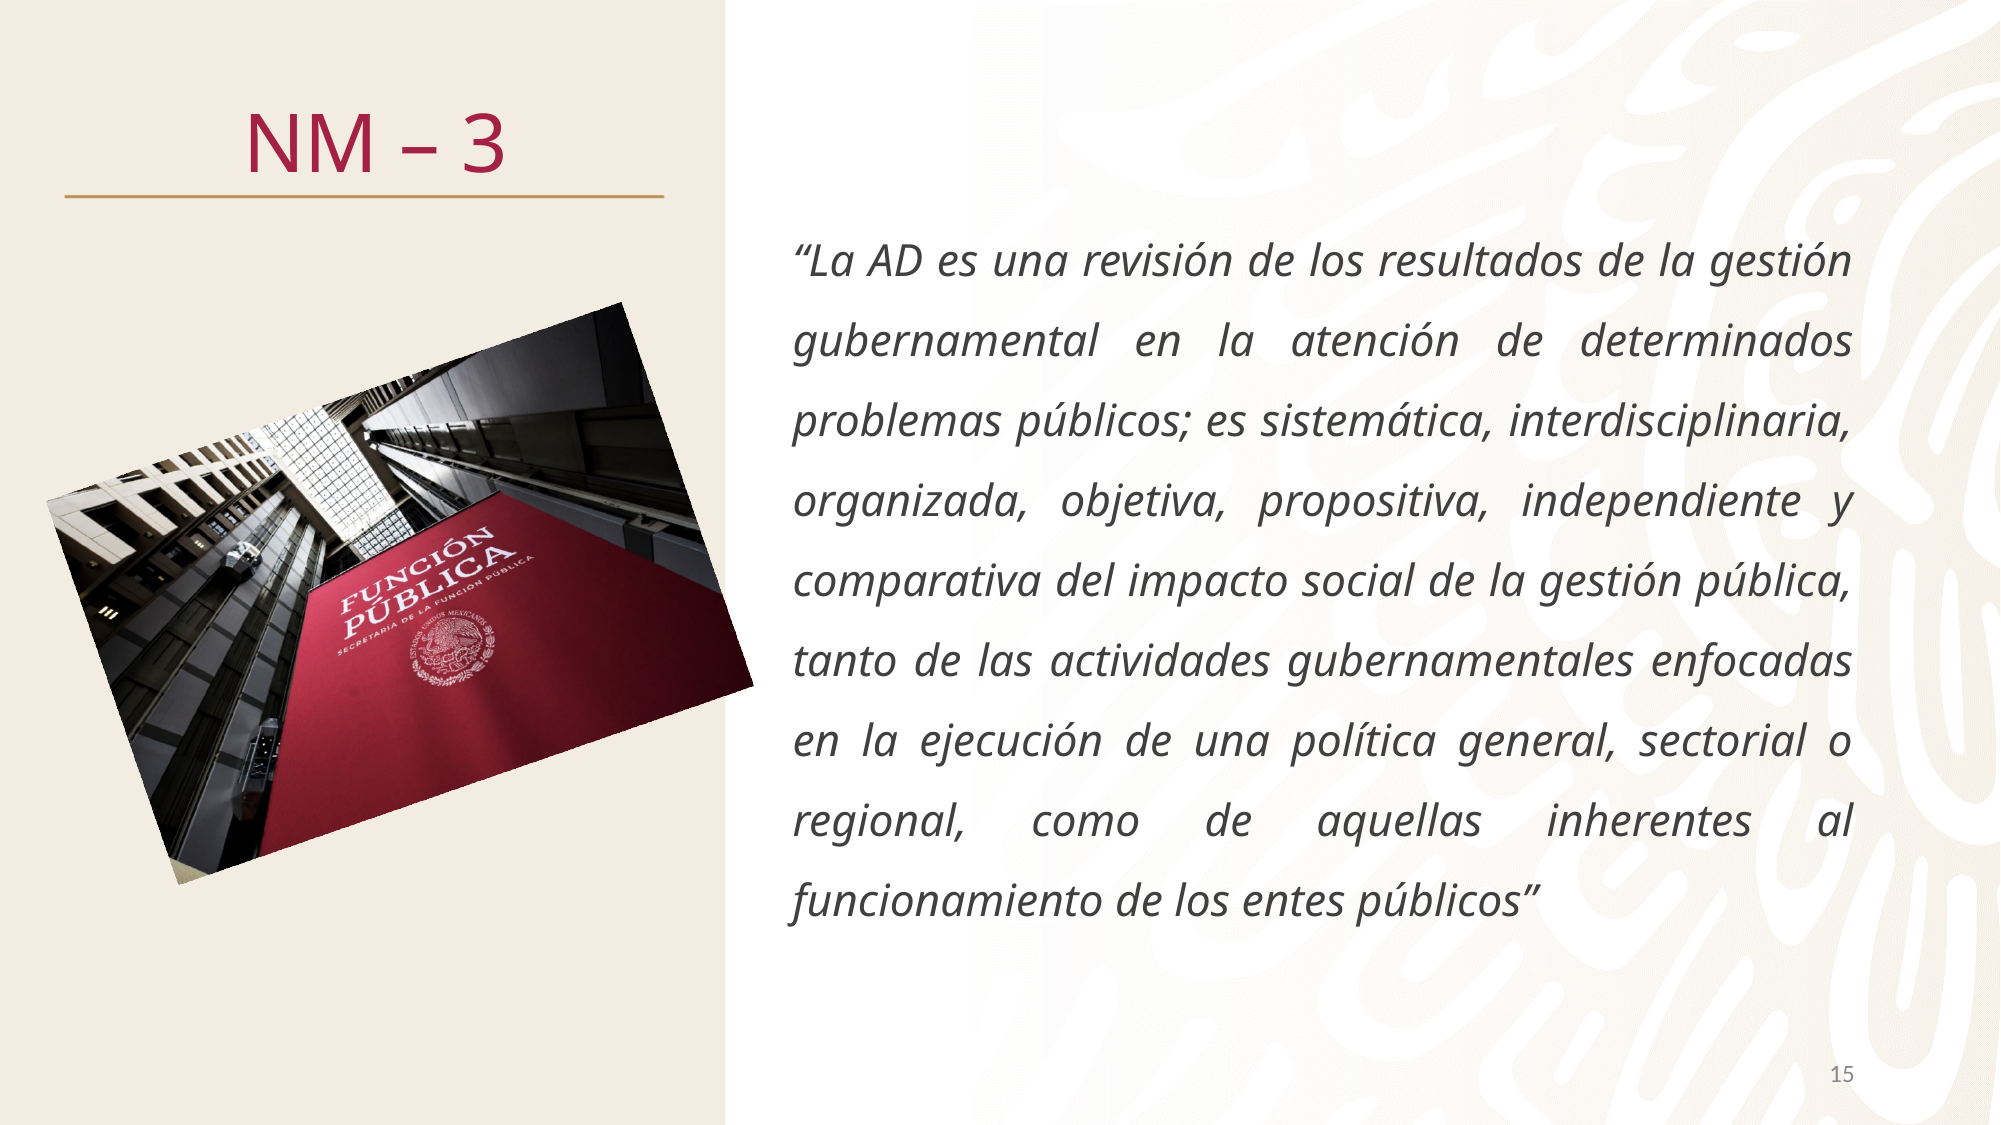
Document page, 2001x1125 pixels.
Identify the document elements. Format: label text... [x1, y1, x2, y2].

slide_number 15 [1818, 1050, 1863, 1096]
list “La AD es una revisión de los resultados de la gestión gubernamental en la atención de determinados problemas públicos; es sistemática, interdisciplinaria, organizada, objetiva, propositiva, independiente y comparativa del impacto social de la gestión pública, tanto de las actividades gubernamentales enfocadas en la ejecución de una política general, sectorial o regional, como de aquellas inherentes al funcionamiento de los entes públicos” [784, 197, 1864, 1014]
title NM – 3 [44, 94, 708, 303]
picture [0, 0, 2001, 1125]
